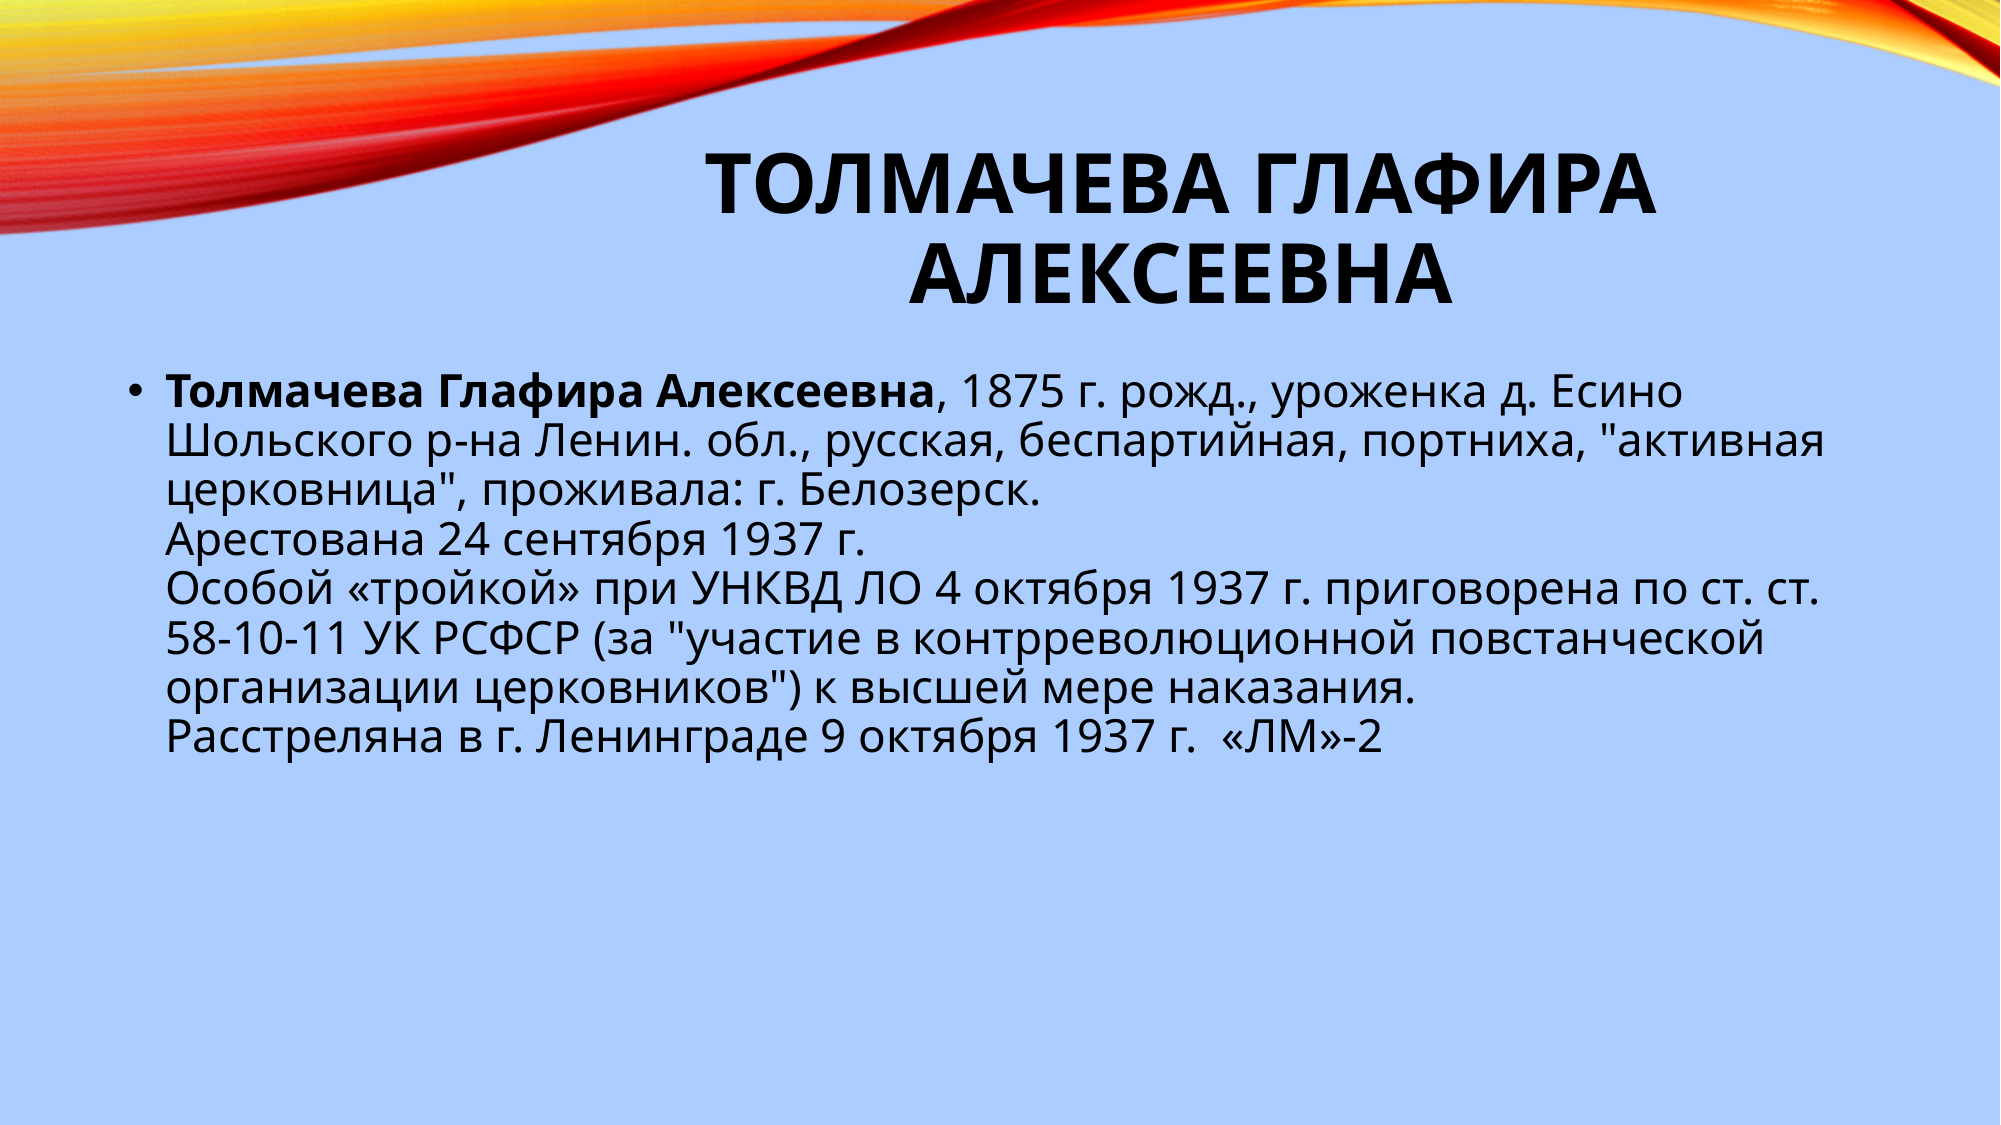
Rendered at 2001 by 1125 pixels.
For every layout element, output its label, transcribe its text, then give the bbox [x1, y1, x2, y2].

picture [0, 0, 2000, 237]
list Толмачева Глафира Алексеевна, 1875 г. рожд., уроженка д. Есино Шольского р-на Ленин. обл., русская, беспартийная, портниха, "активная церковница", проживала: г. Белозерск. Арестована 24 сентября 1937 г. Особой «тройкой» при УНКВД ЛО 4 октября 1937 г. приговорена по ст. ст. 58-10-11 УК РСФСР (за "участие в контрреволюционной повстанческой организации церковников") к высшей мере наказания. Расстреляна в г. Ленинграде 9 октября 1937 г. «ЛМ»-2 [112, 360, 1888, 1021]
title Толмачева Глафира Алексеевна [474, 125, 1888, 338]
